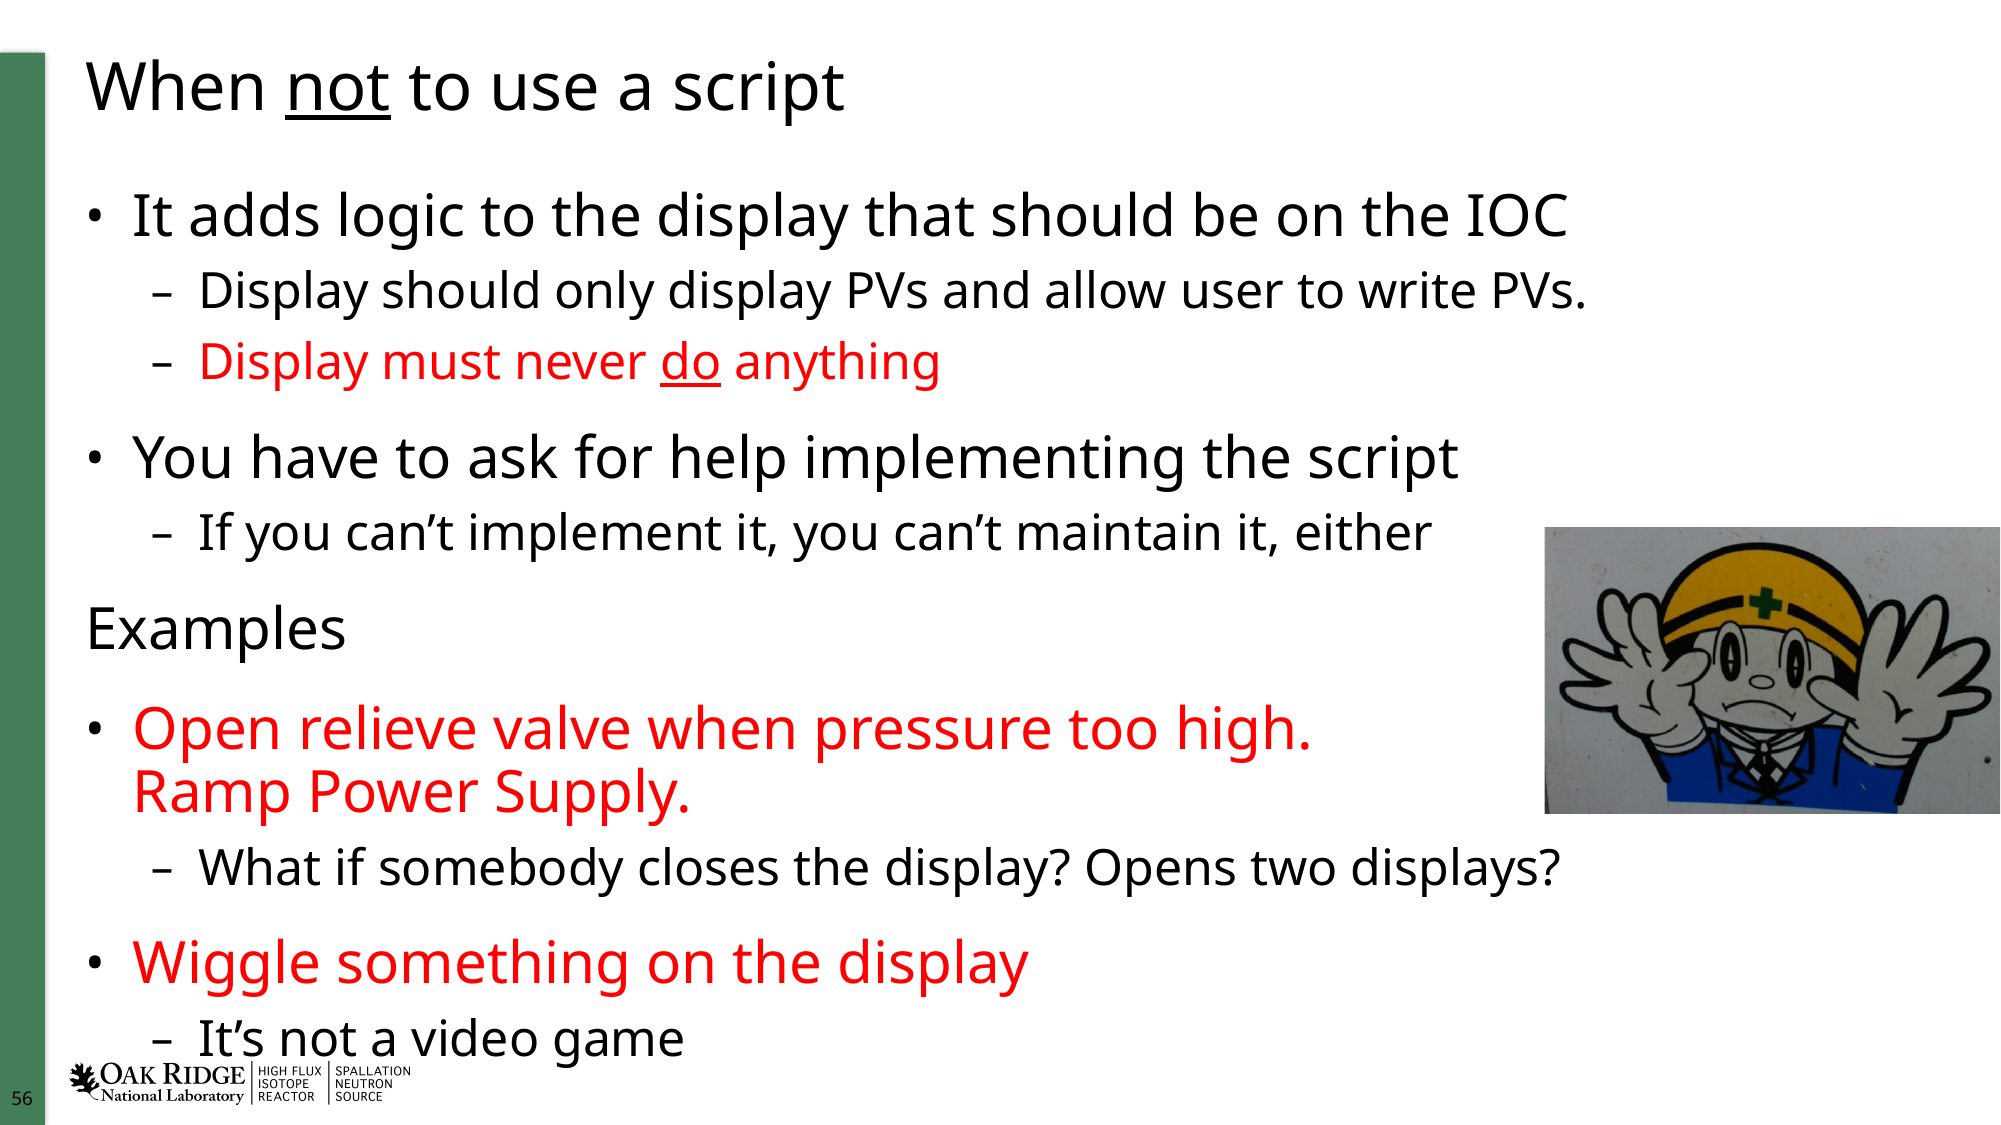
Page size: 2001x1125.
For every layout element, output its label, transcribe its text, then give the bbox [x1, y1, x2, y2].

title When not to use a script [70, 44, 1946, 134]
list It adds logic to the display that should be on the IOC Display should only display PVs and allow user to write PVs. Display must never do anything You have to ask for help implementing the script If you can’t implement it, you can’t maintain it, either Examples Open relieve valve when pressure too high. Ramp Power Supply. What if somebody closes the display? Opens two displays? Wiggle something on the display It’s not a video game [70, 178, 1861, 1102]
picture [66, 1058, 413, 1108]
picture [1544, 442, 2001, 899]
